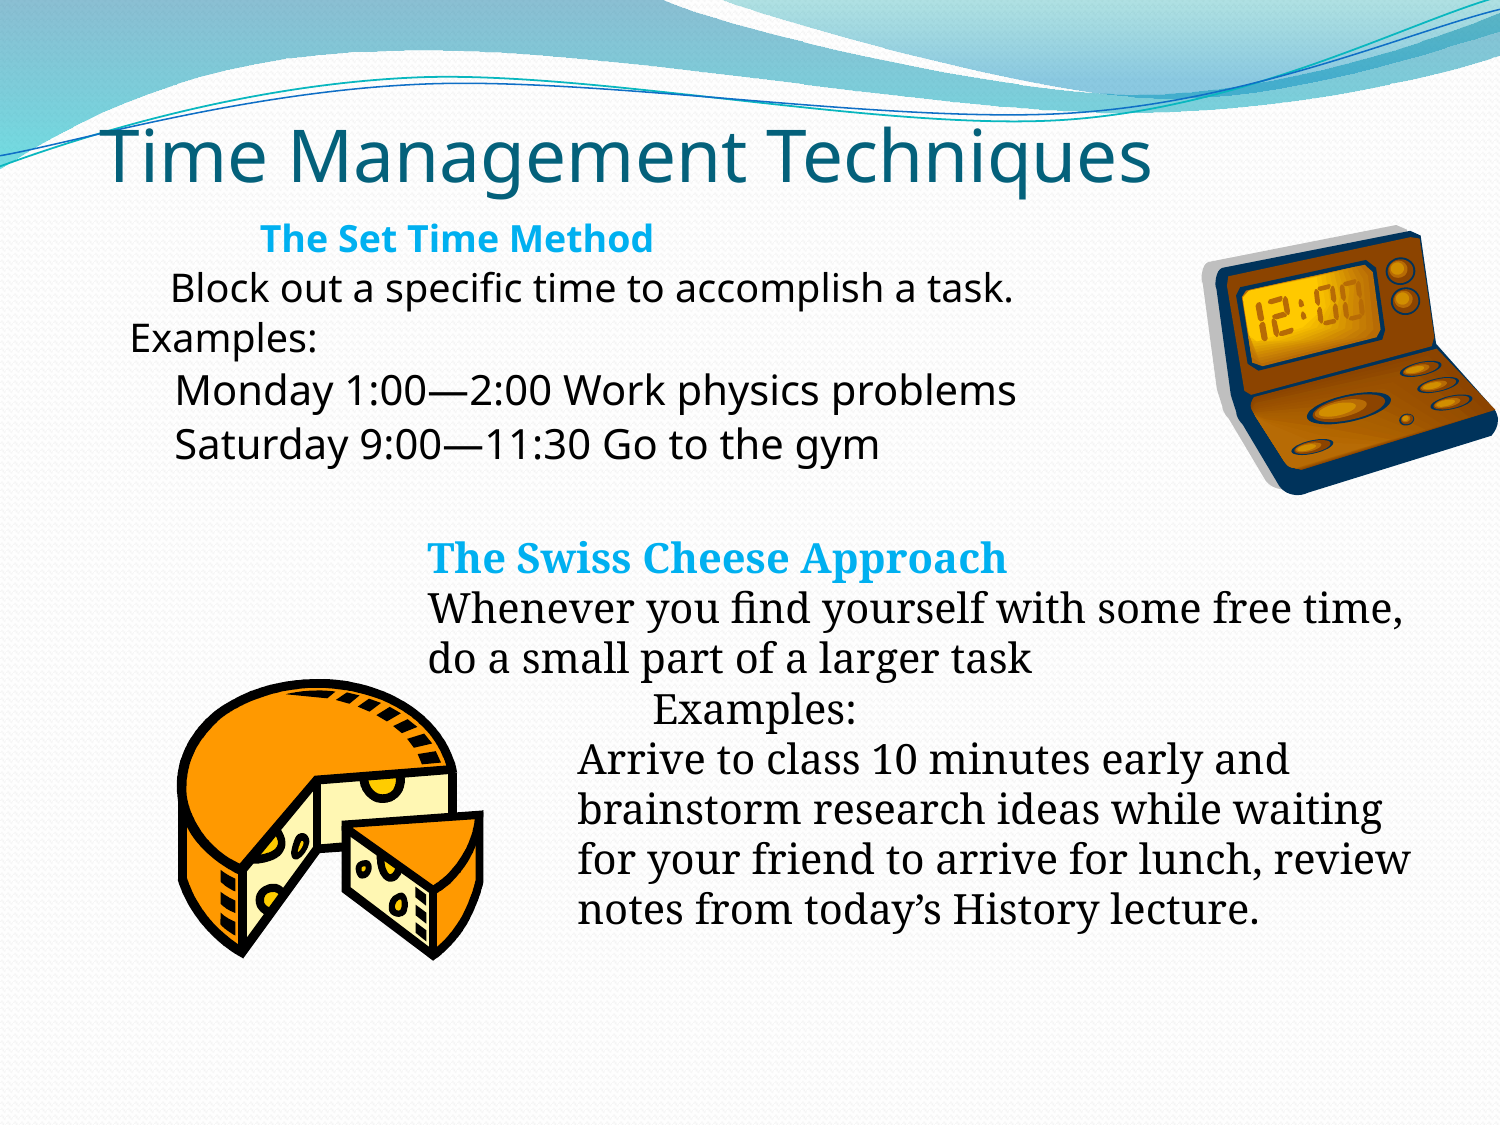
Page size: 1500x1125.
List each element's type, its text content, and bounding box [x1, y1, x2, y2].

picture [174, 674, 488, 965]
list The Set Time Method Block out a specific time to accomplish a task. Examples: Monday 1:00—2:00 Work physics problems Saturday 9:00—11:30 Go to the gym [50, 212, 1075, 538]
picture [1199, 224, 1500, 498]
text_box The Swiss Cheese Approach Whenever you find yourself with some free time, do a small part of a larger task Examples: Arrive to class 10 minutes early and brainstorm research ideas while waiting for your friend to arrive for lunch, review notes from today’s History lecture. [412, 524, 1438, 1040]
title Time Management Techniques [99, 50, 1250, 198]
